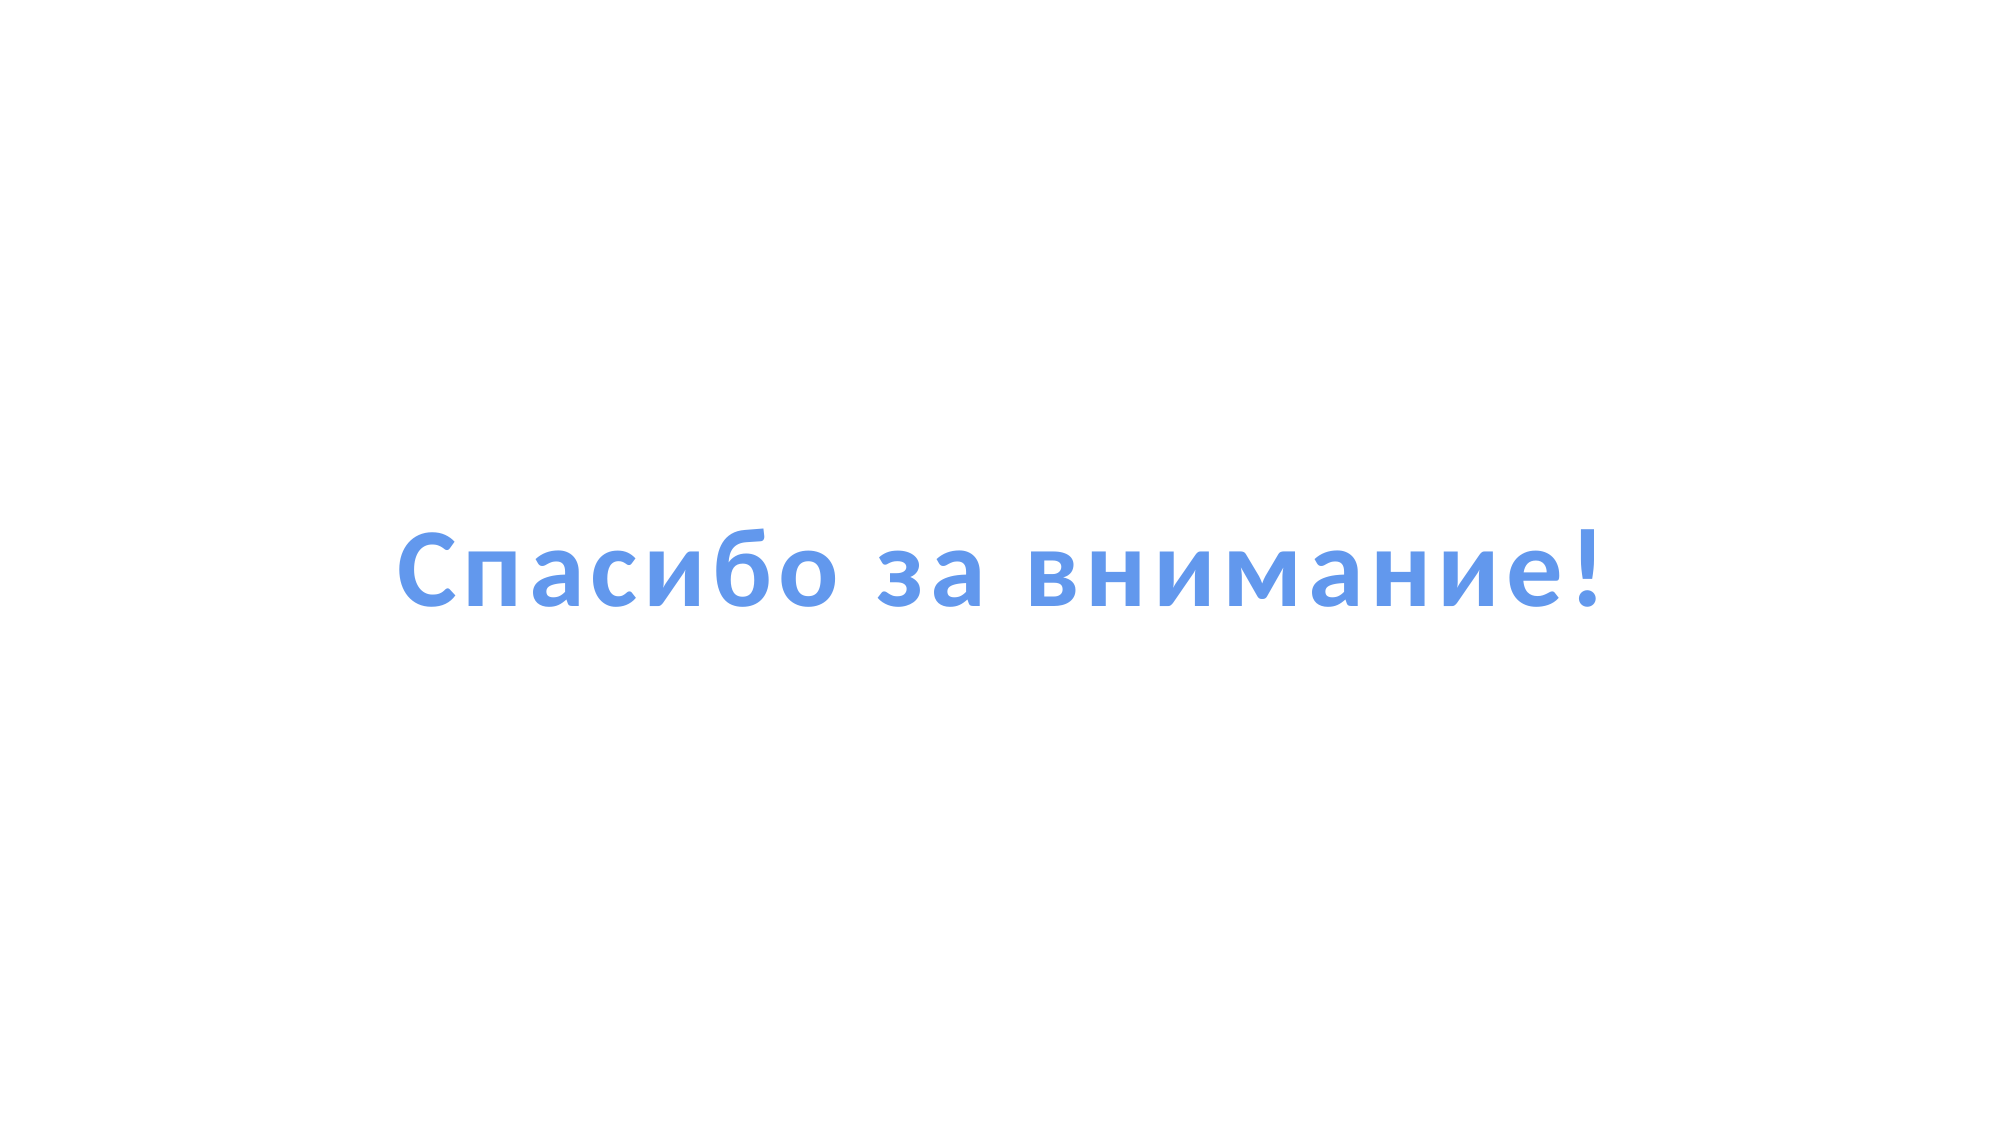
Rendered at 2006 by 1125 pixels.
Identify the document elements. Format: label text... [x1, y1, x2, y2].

text_box Спасибо за внимание! [382, 486, 1624, 637]
